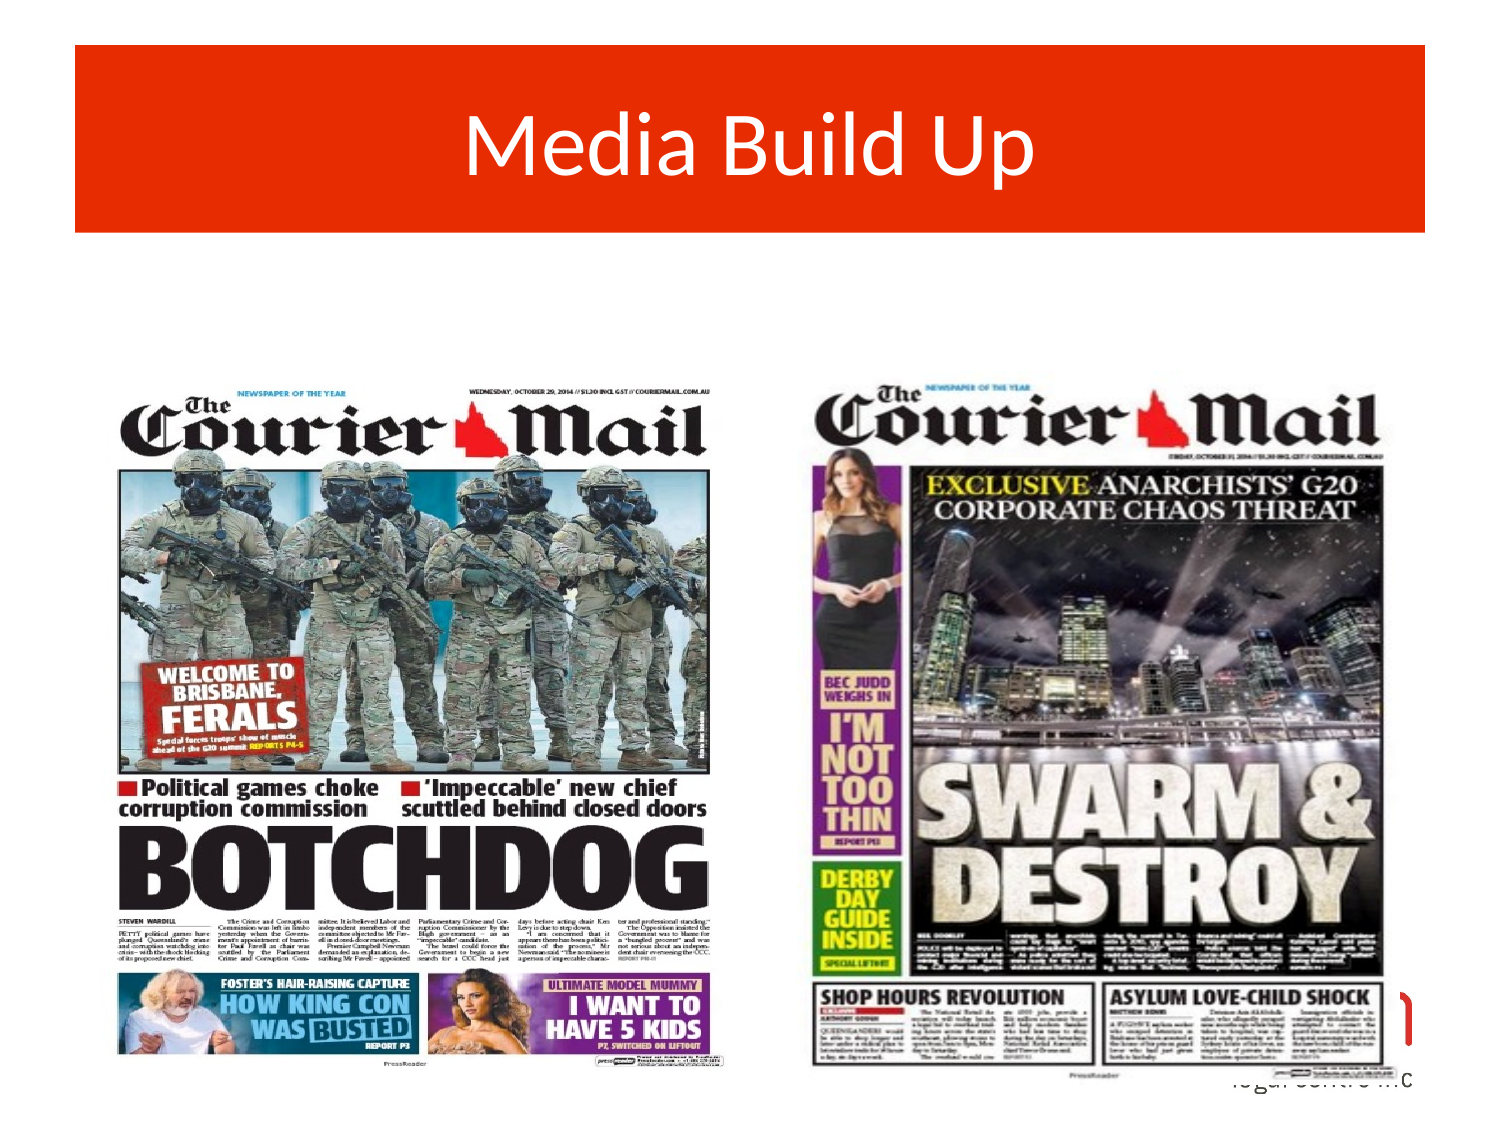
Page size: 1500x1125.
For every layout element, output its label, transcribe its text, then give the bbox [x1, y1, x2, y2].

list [100, 371, 727, 1071]
picture [796, 371, 1412, 1094]
title Media Build Up [75, 45, 1425, 233]
